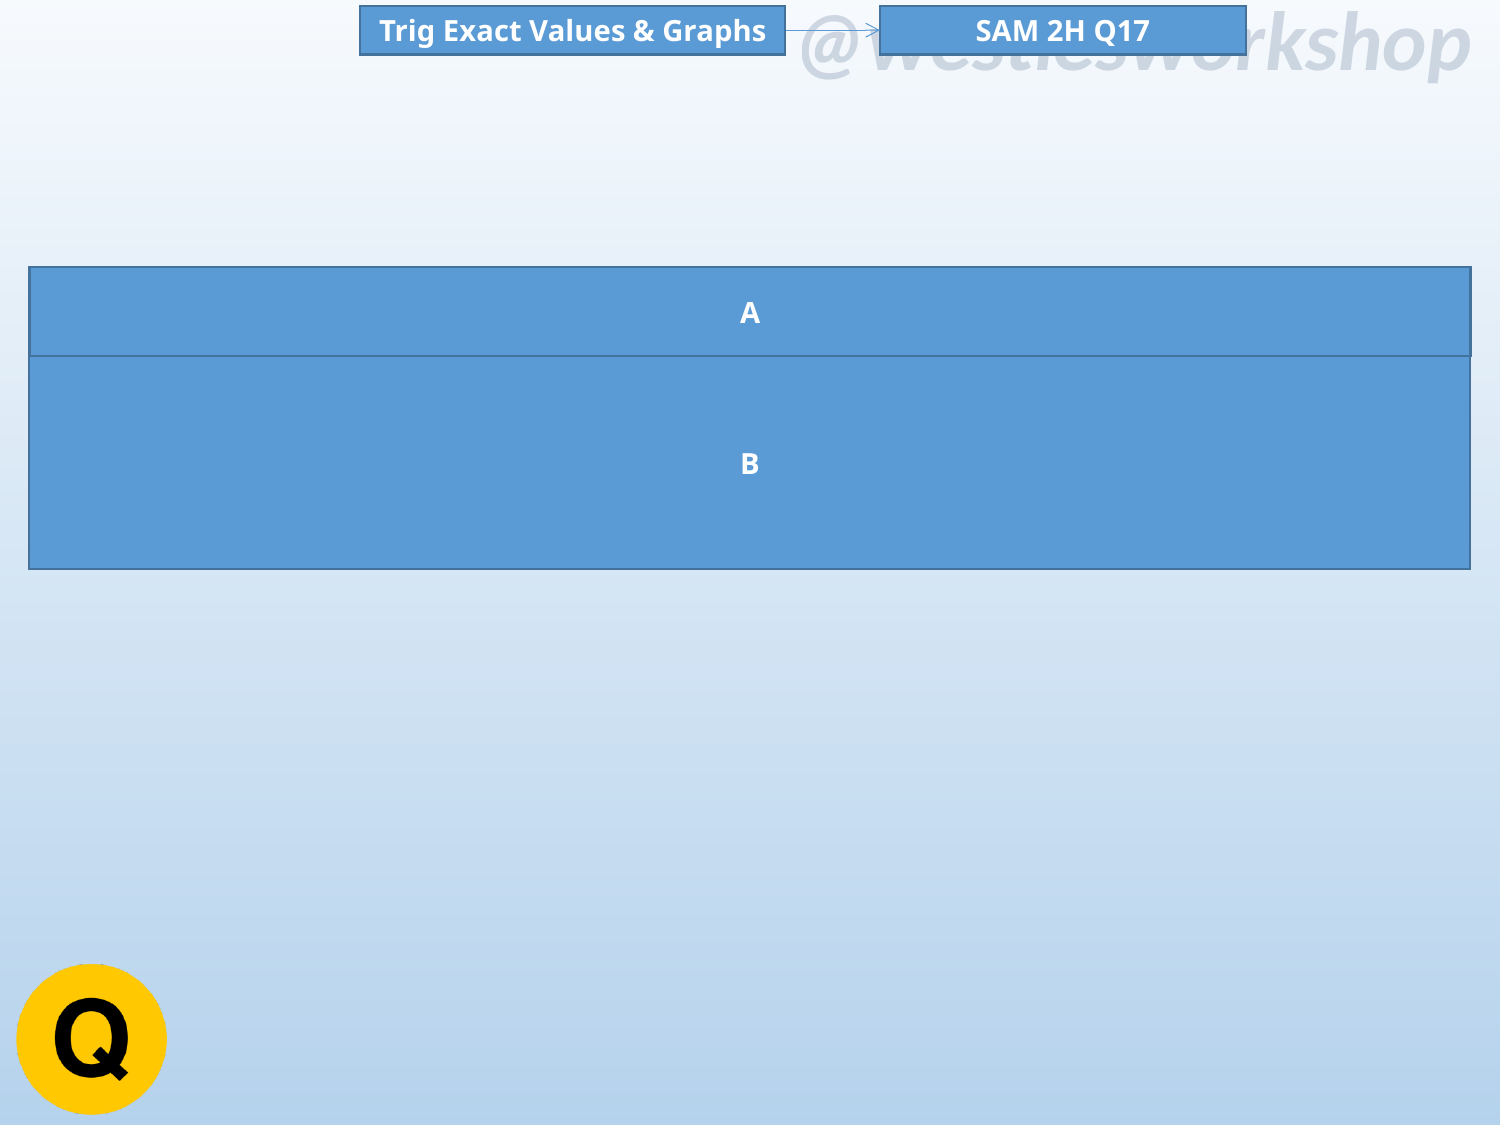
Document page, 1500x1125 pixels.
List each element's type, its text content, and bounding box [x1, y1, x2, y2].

picture [0, 940, 191, 1125]
text_box SAM 2H Q17 [879, 5, 1247, 56]
text_box Trig Exact Values & Graphs [359, 5, 786, 56]
picture [29, 267, 1471, 569]
